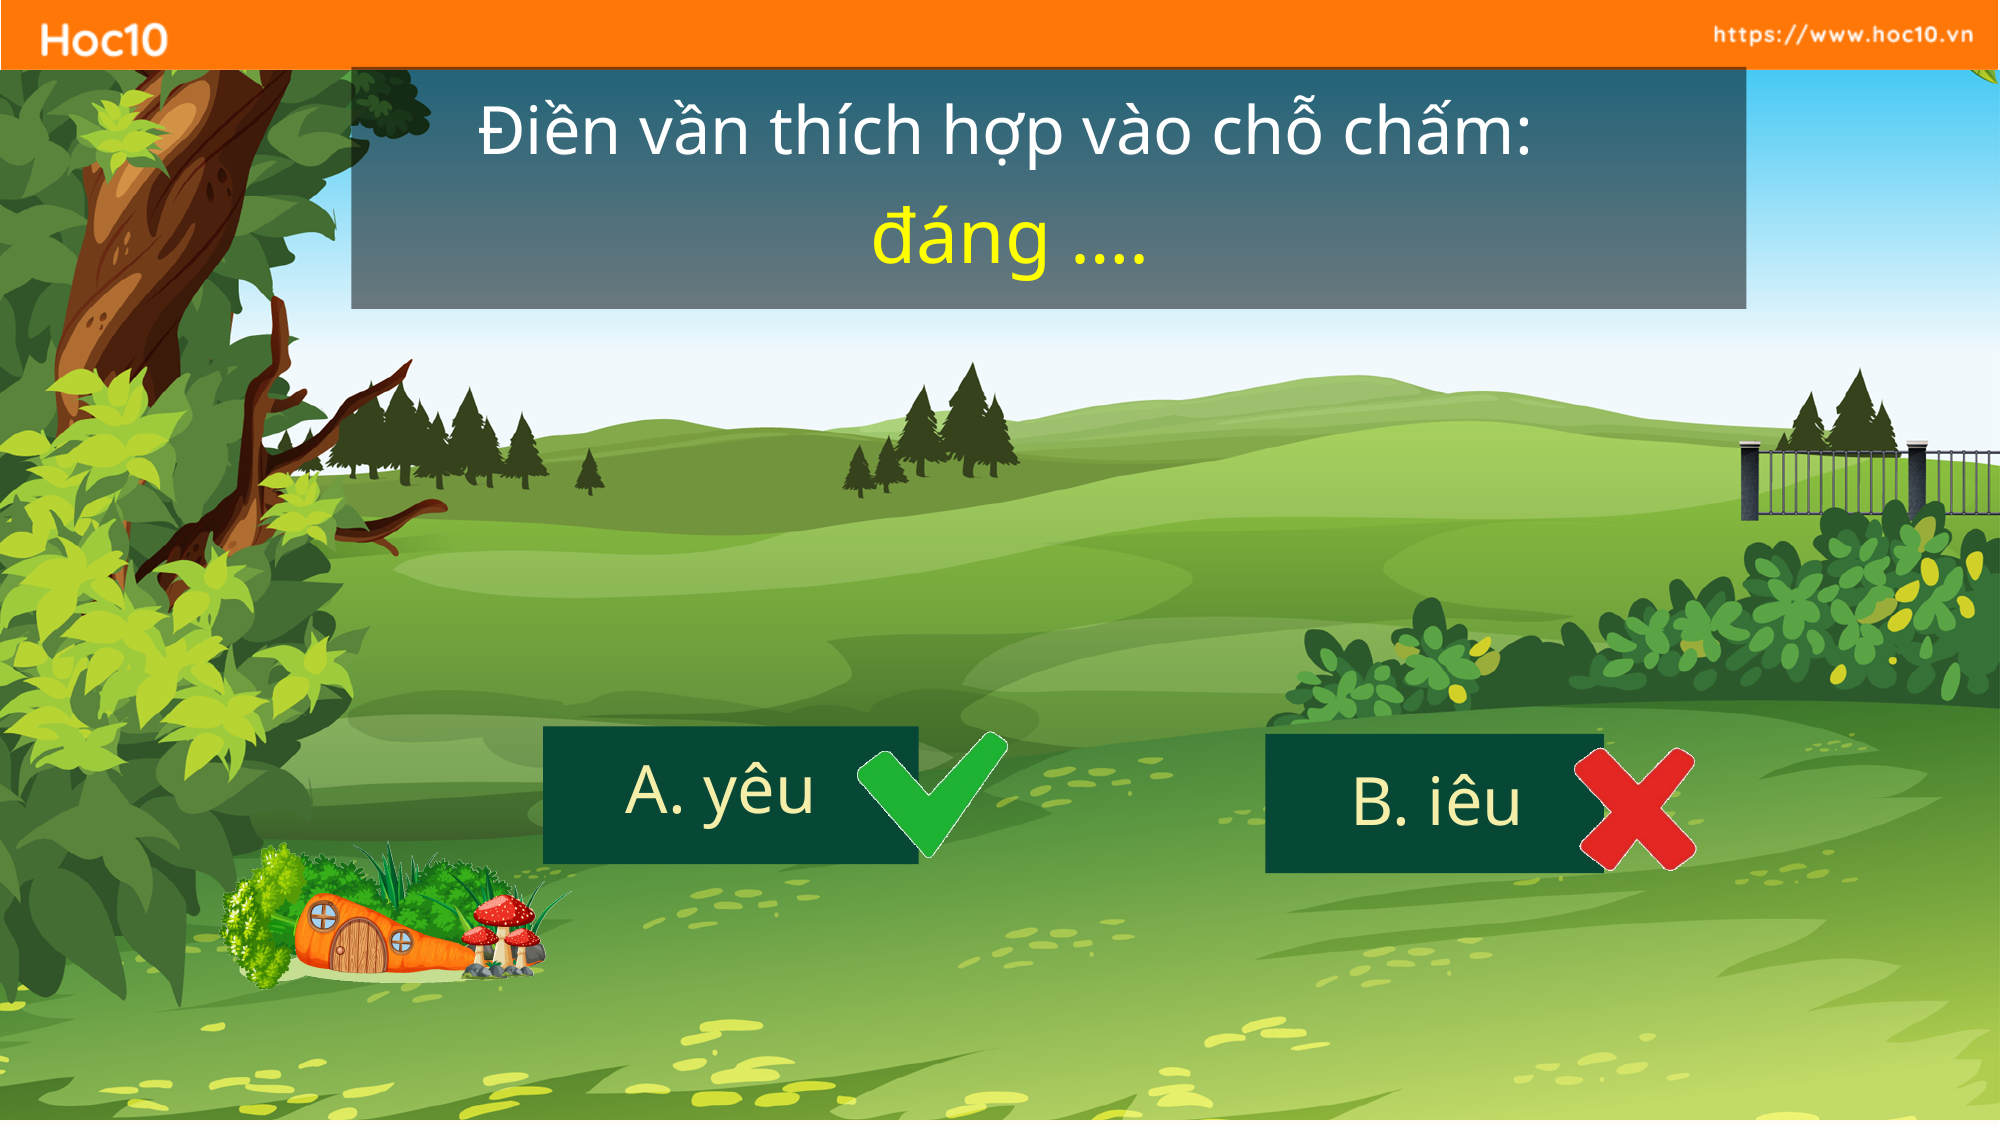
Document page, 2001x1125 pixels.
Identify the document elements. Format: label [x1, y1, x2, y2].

text_box [351, 66, 1747, 70]
picture [0, 0, 2000, 1125]
